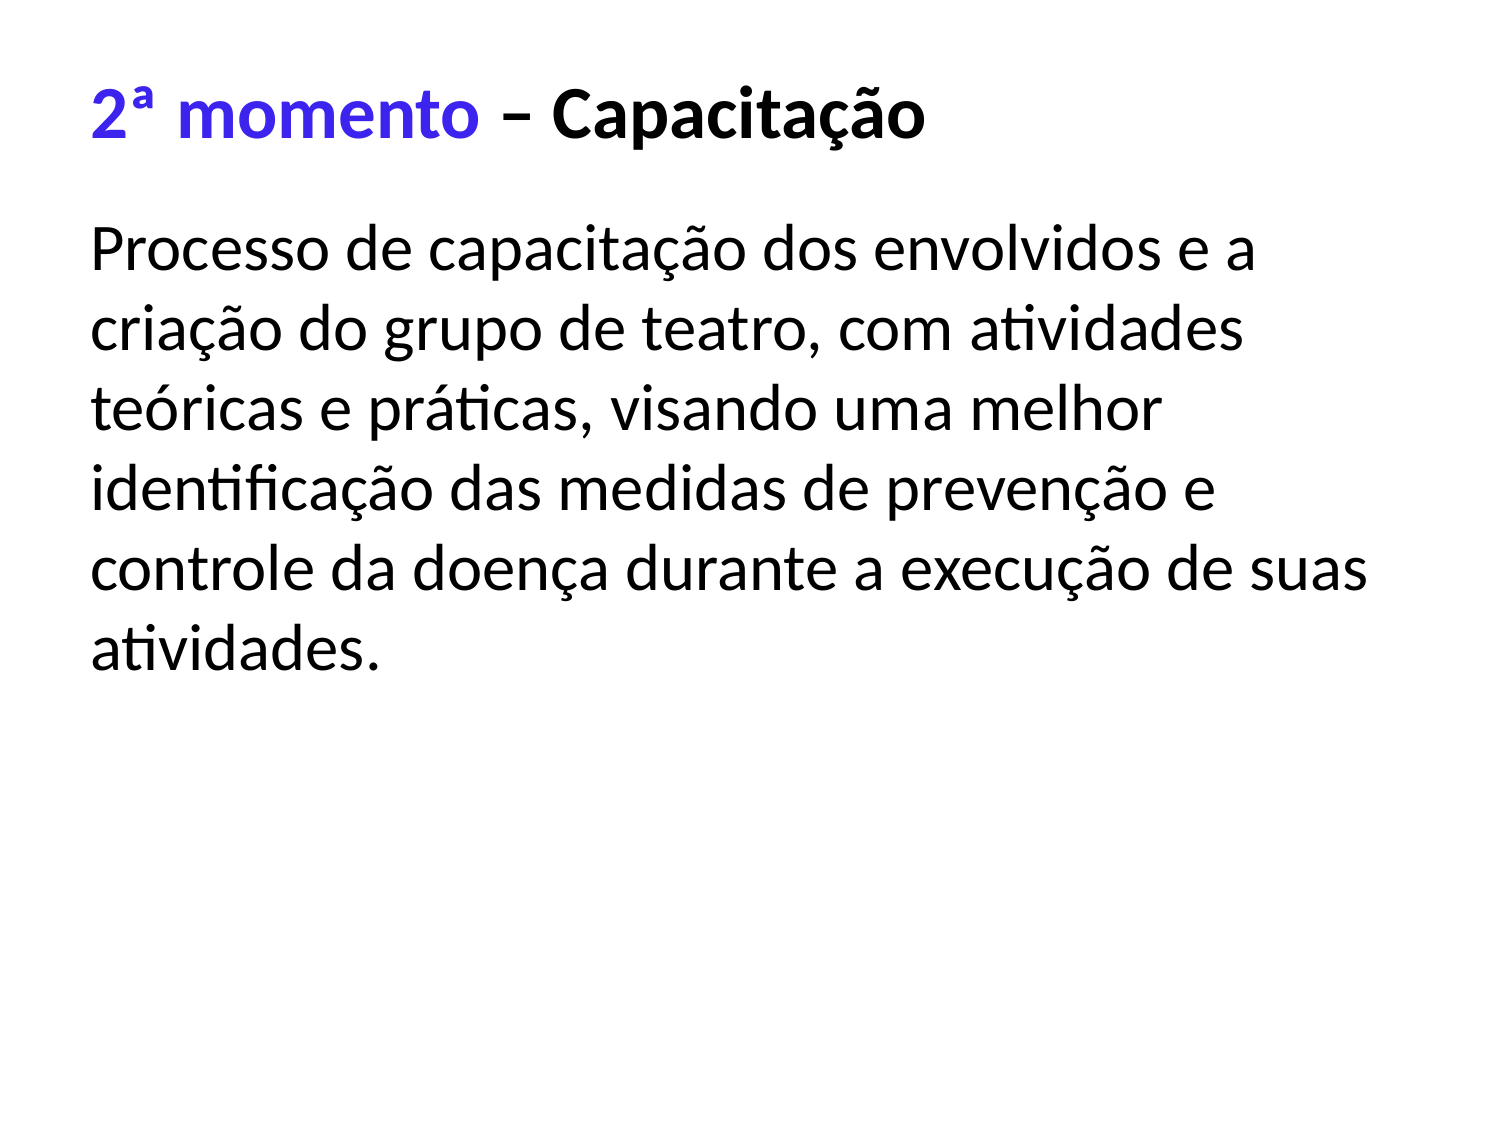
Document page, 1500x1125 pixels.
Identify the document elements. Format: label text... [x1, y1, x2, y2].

list Processo de capacitação dos envolvidos e a criação do grupo de teatro, com atividades teóricas e práticas, visando uma melhor identificação das medidas de prevenção e controle da doença durante a execução de suas atividades. [75, 196, 1425, 752]
title 2ª momento – Capacitação [75, 45, 1425, 173]
